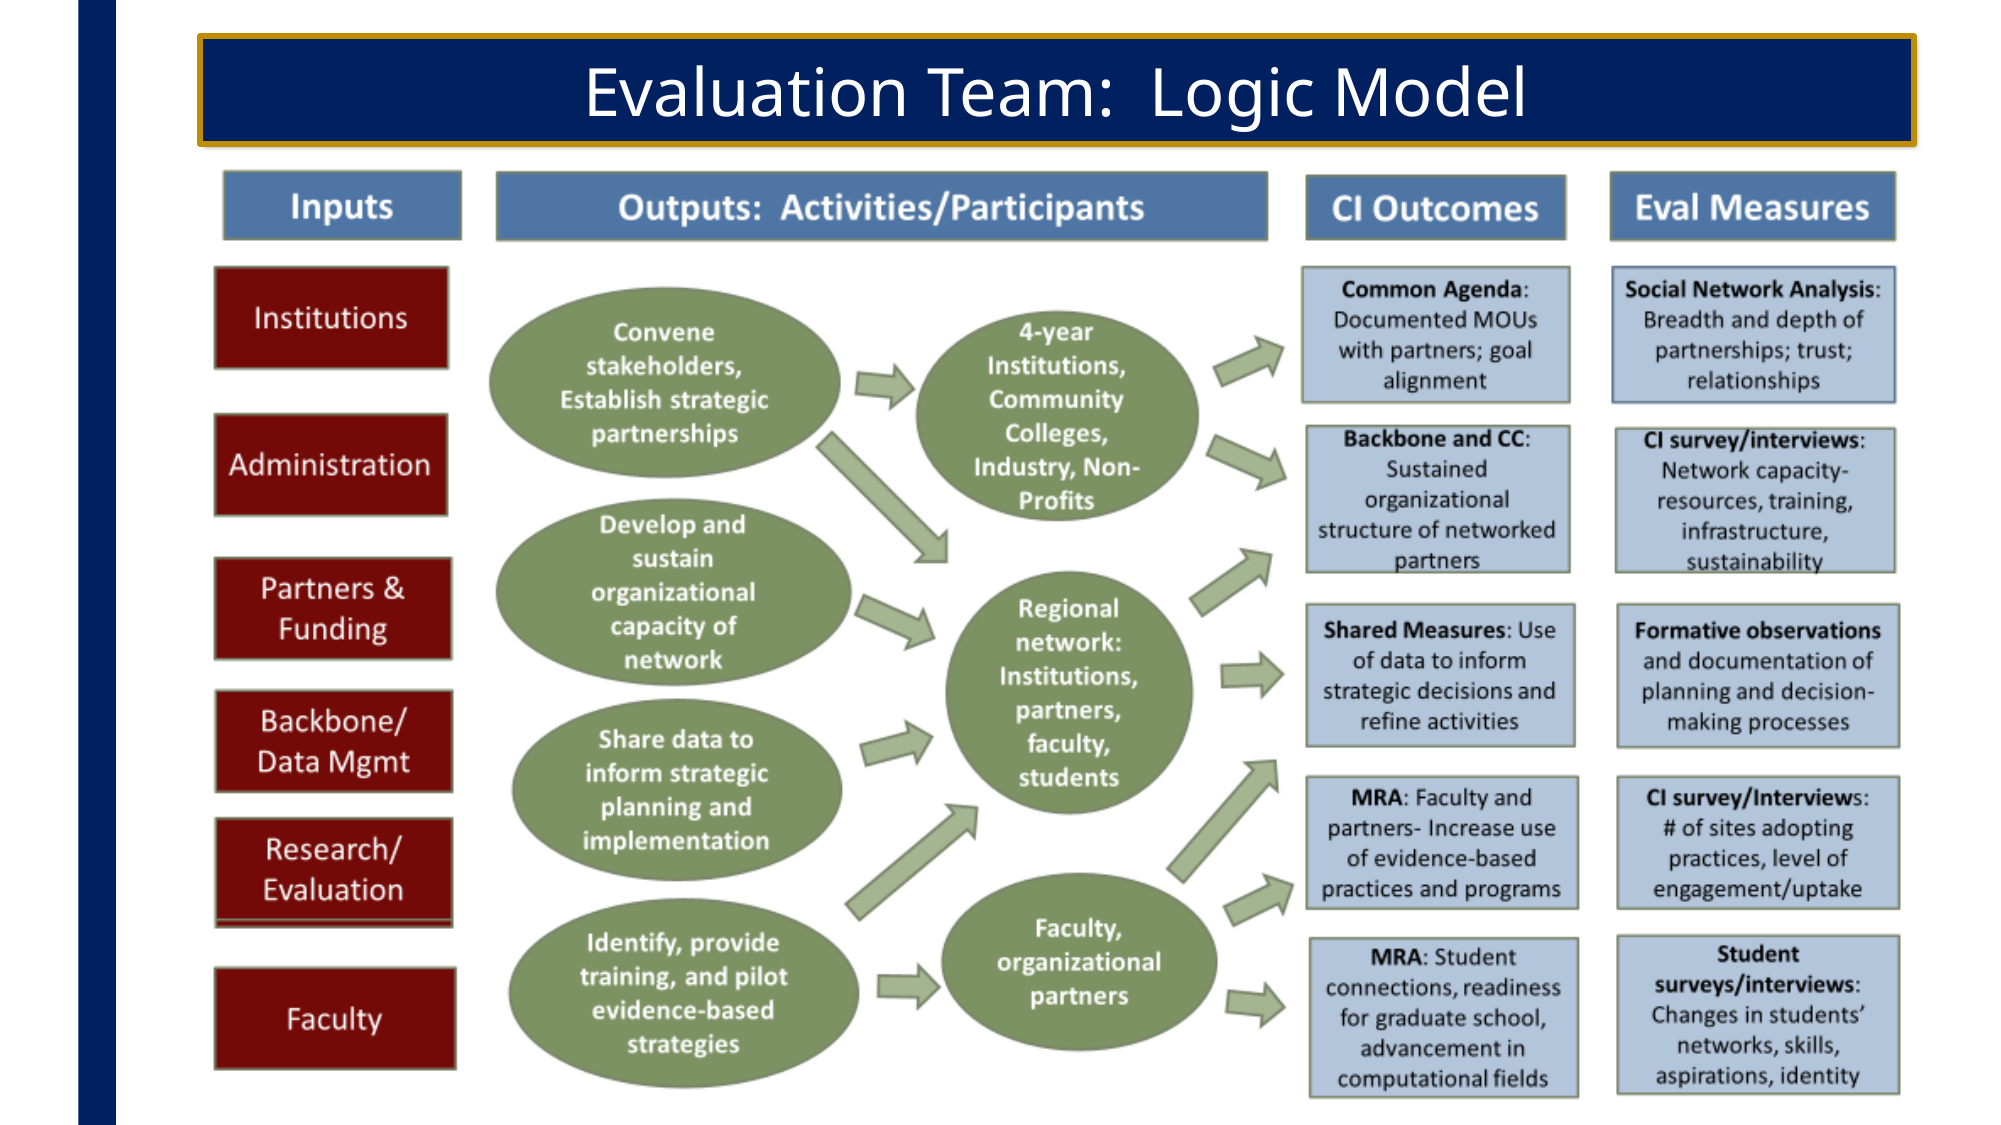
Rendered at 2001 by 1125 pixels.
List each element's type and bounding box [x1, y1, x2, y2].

picture [170, 0, 1965, 1125]
